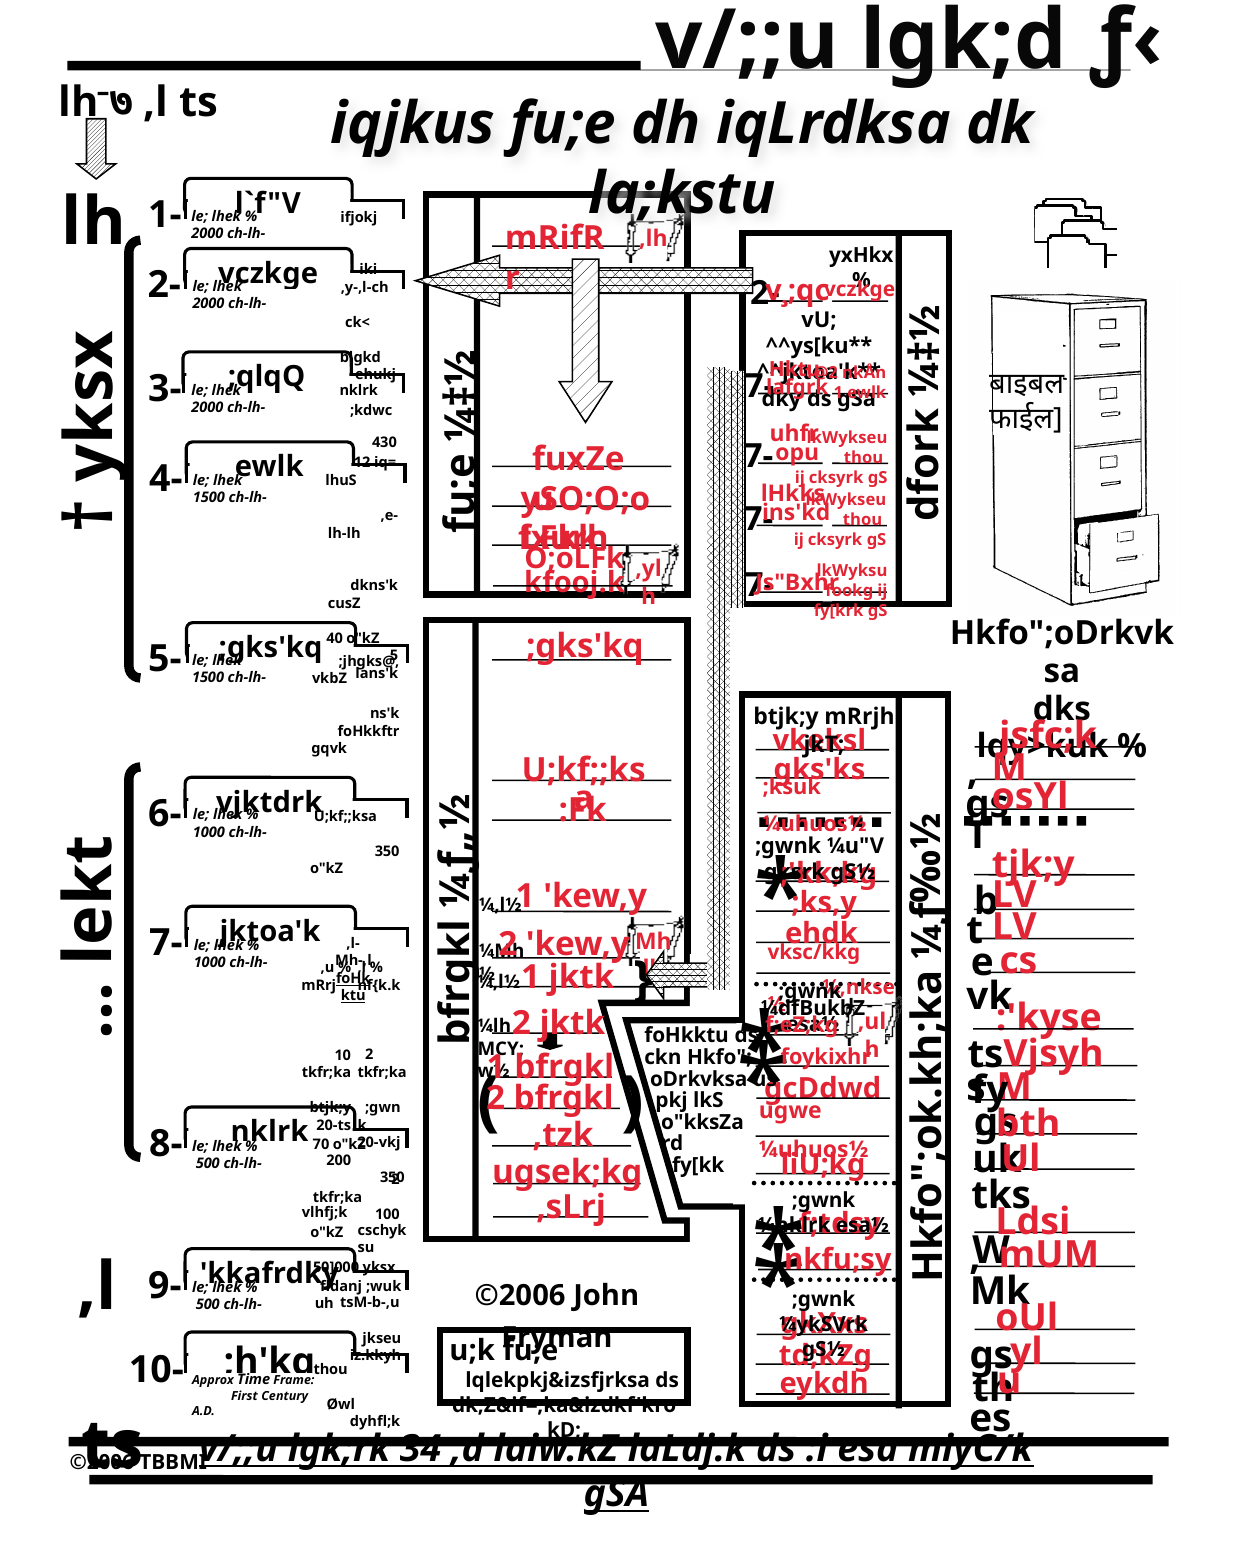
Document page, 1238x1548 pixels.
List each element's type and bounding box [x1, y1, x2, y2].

text_box [0, 0, 1204, 1491]
